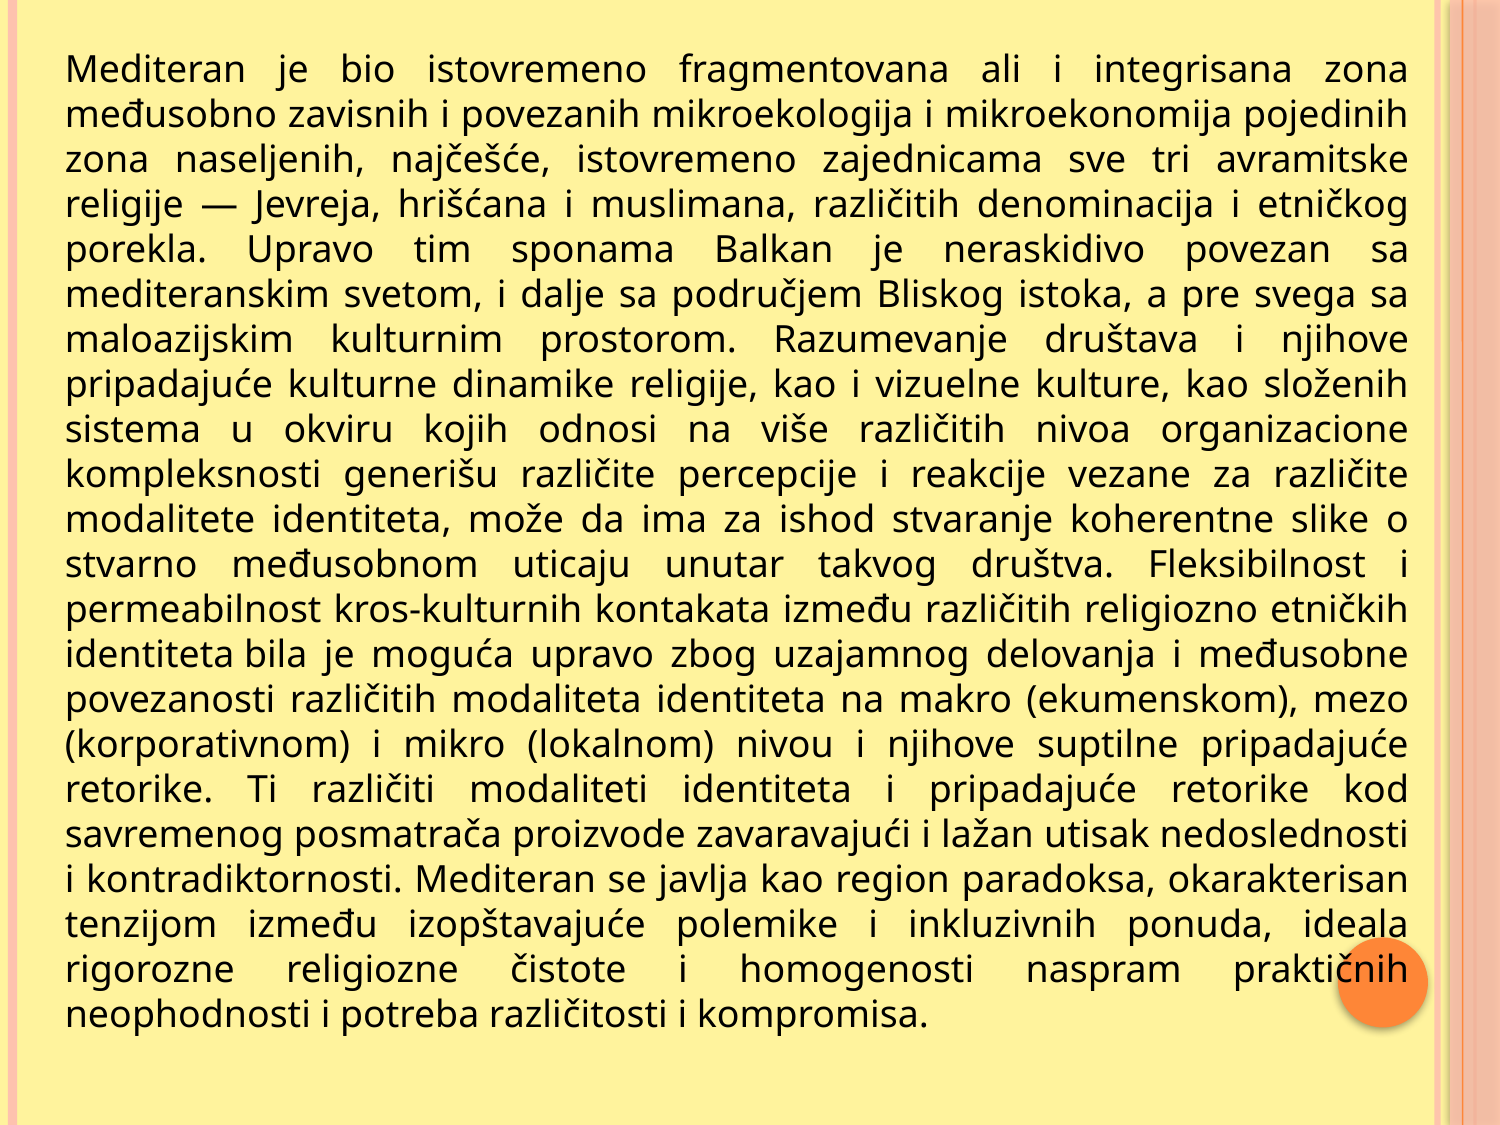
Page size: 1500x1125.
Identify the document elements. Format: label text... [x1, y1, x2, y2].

text_box Mediteran je bio istovremeno fragmentovana ali i integrisana zona međusobno zavisnih i povezanih mikroekologija i mikroekonomija pojedinih zona naseljenih, najčešće, istovremeno zajednicama sve tri avramitske religije — Jevreja, hrišćana i muslimana, različitih denominacija i etničkog porekla. Upravo tim sponama Balkan je neraskidivo povezan sa mediteranskim svetom, i dalje sa područjem Bliskog istoka, a pre svega sa maloazijskim kulturnim prostorom. Razumevanje društava i njihove pripadajuće kulturne dinamike religije, kao i vizuelne kulture, kao složenih sistema u okviru kojih odnosi na više različitih nivoa organizacione kompleksnosti generišu različite percepcije i reakcije vezane za različite modalitete identiteta, može da ima za ishod stvaranje koherentne slike o stvarno međusobnom uticaju unutar takvog društva. Fleksibilnost i permeabilnost kros-kulturnih kontakata između različitih religiozno etničkih identiteta bila je moguća upravo zbog uzajamnog delovanja i međusobne povezanosti različitih modaliteta identiteta na makro (ekumenskom), mezo (korporativnom) i mikro (lokalnom) nivou i njihove suptilne pripadajuće retorike. Ti različiti modaliteti identiteta i pripadajuće retorike kod savremenog posmatrača proizvode zavaravajući i lažan utisak nedoslednosti i kontradiktornosti. Mediteran se javlja kao region paradoksa, okarakterisan tenzijom između izopštavajuće polemike i inkluzivnih ponuda, ideala rigorozne religiozne čistote i homogenosti naspram praktičnih neophodnosti i potreba različitosti i kompromisa. [50, 37, 1425, 1088]
